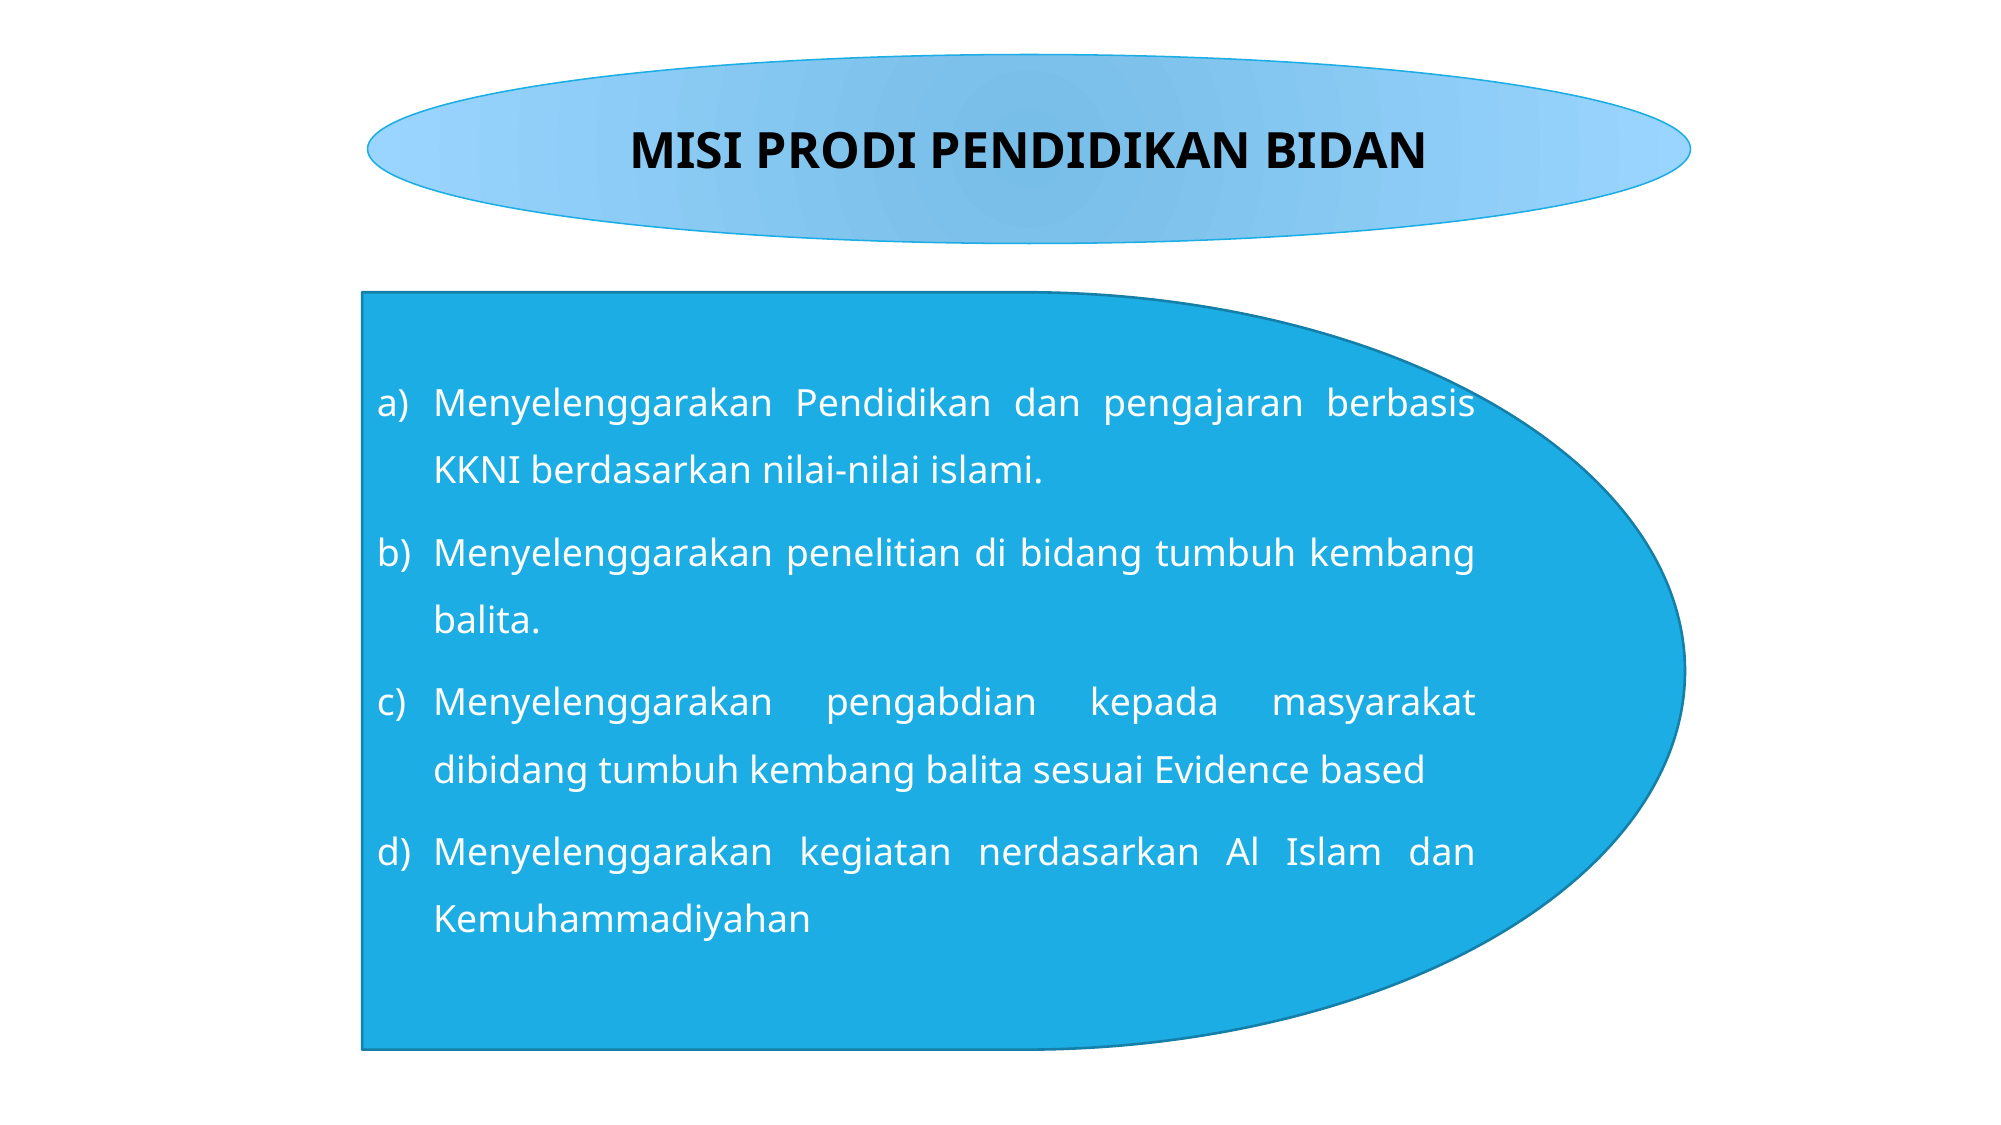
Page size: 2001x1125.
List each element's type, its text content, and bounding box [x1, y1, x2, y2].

text_box Menyelenggarakan Pendidikan dan pengajaran berbasis KKNI berdasarkan nilai-nilai islami. Menyelenggarakan penelitian di bidang tumbuh kembang balita. Menyelenggarakan pengabdian kepada masyarakat dibidang tumbuh kembang balita sesuai Evidence based Menyelenggarakan kegiatan nerdasarkan Al Islam dan Kemuhammadiyahan [360, 290, 1687, 1051]
text_box MISI PRODI PENDIDIKAN BIDAN [366, 53, 1692, 245]
